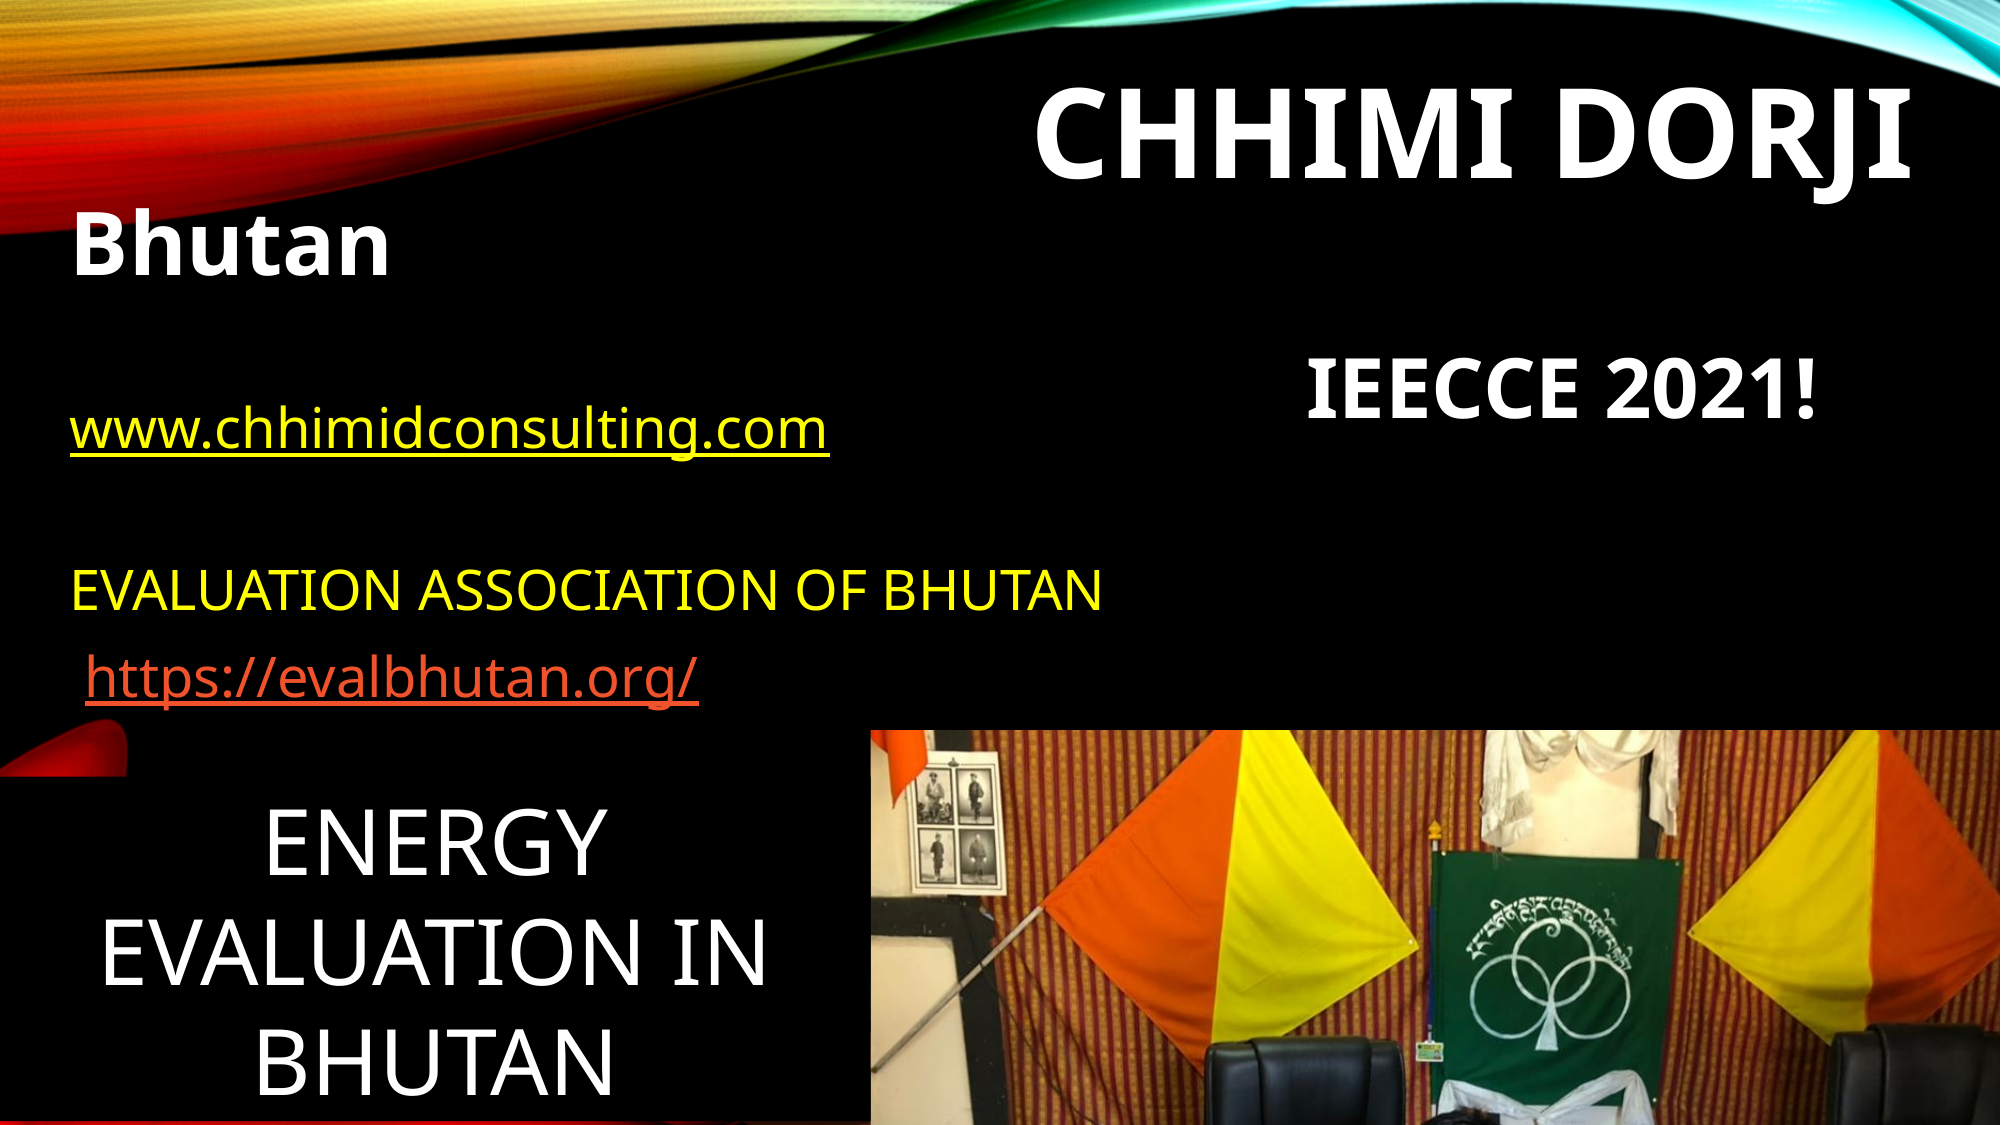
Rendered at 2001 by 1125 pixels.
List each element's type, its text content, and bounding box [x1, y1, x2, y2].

subtitle Bhutan www.chhimidconsulting.com EVALUATION ASSOCIATION OF BHUTAN https://evalbhutan.org/ [54, 191, 2000, 724]
title Chhimi dorji [1015, 54, 1930, 191]
text_box ENERGY EVALUATION IN BHUTAN [0, 776, 870, 1122]
picture [0, 717, 2000, 1125]
text_box IEECCE 2021! [1291, 327, 1834, 443]
picture [0, 0, 2000, 237]
